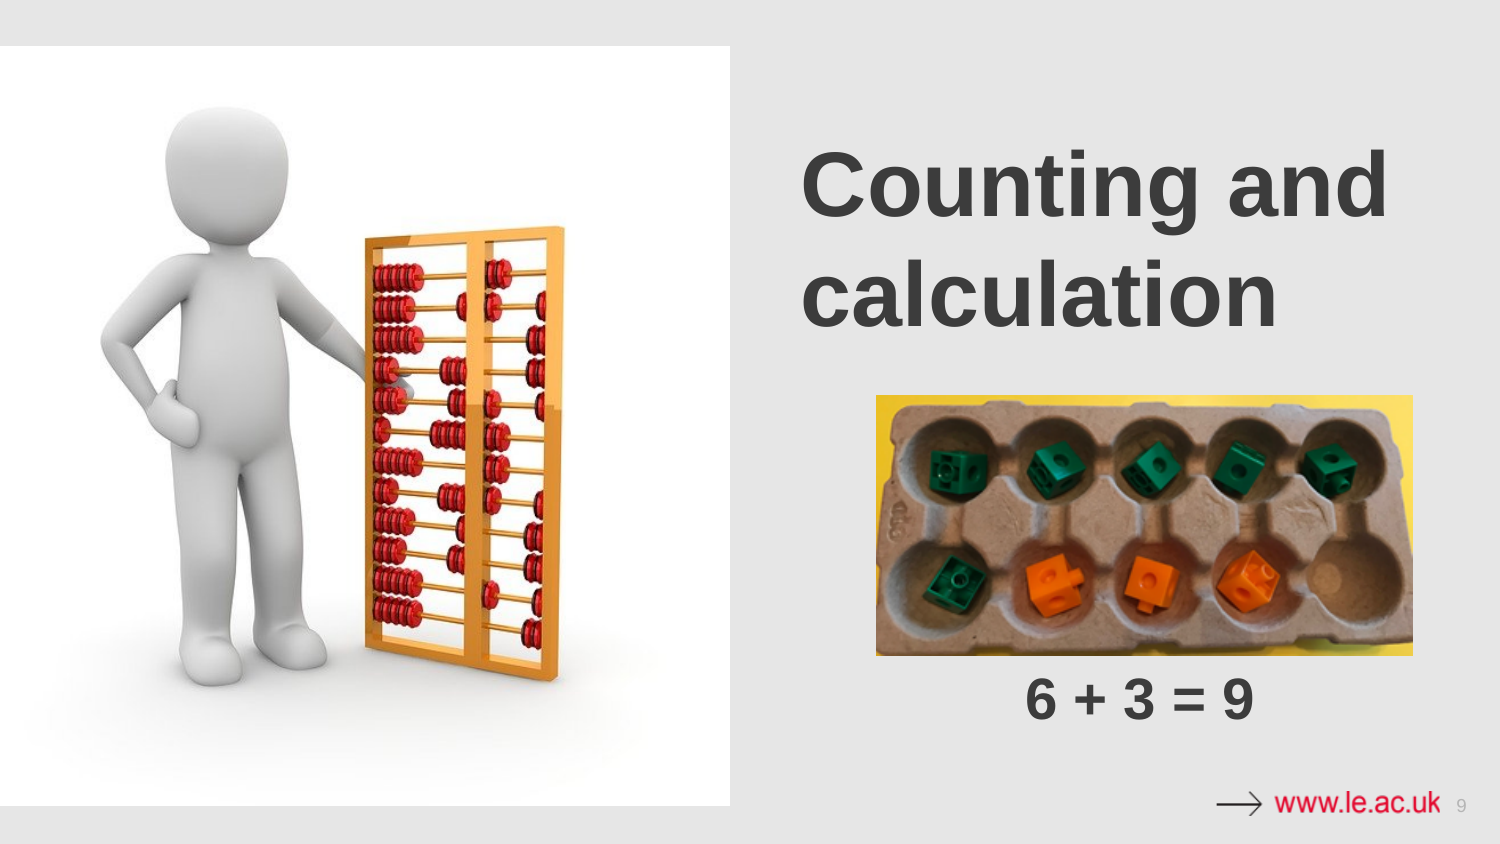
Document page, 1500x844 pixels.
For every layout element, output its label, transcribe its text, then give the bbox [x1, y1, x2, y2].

picture [0, 46, 731, 807]
slide_number 9 [1144, 782, 1482, 827]
text_box 6 + 3 = 9 [989, 664, 1358, 762]
list Counting and calculation [800, 124, 1397, 176]
picture [876, 394, 1413, 656]
